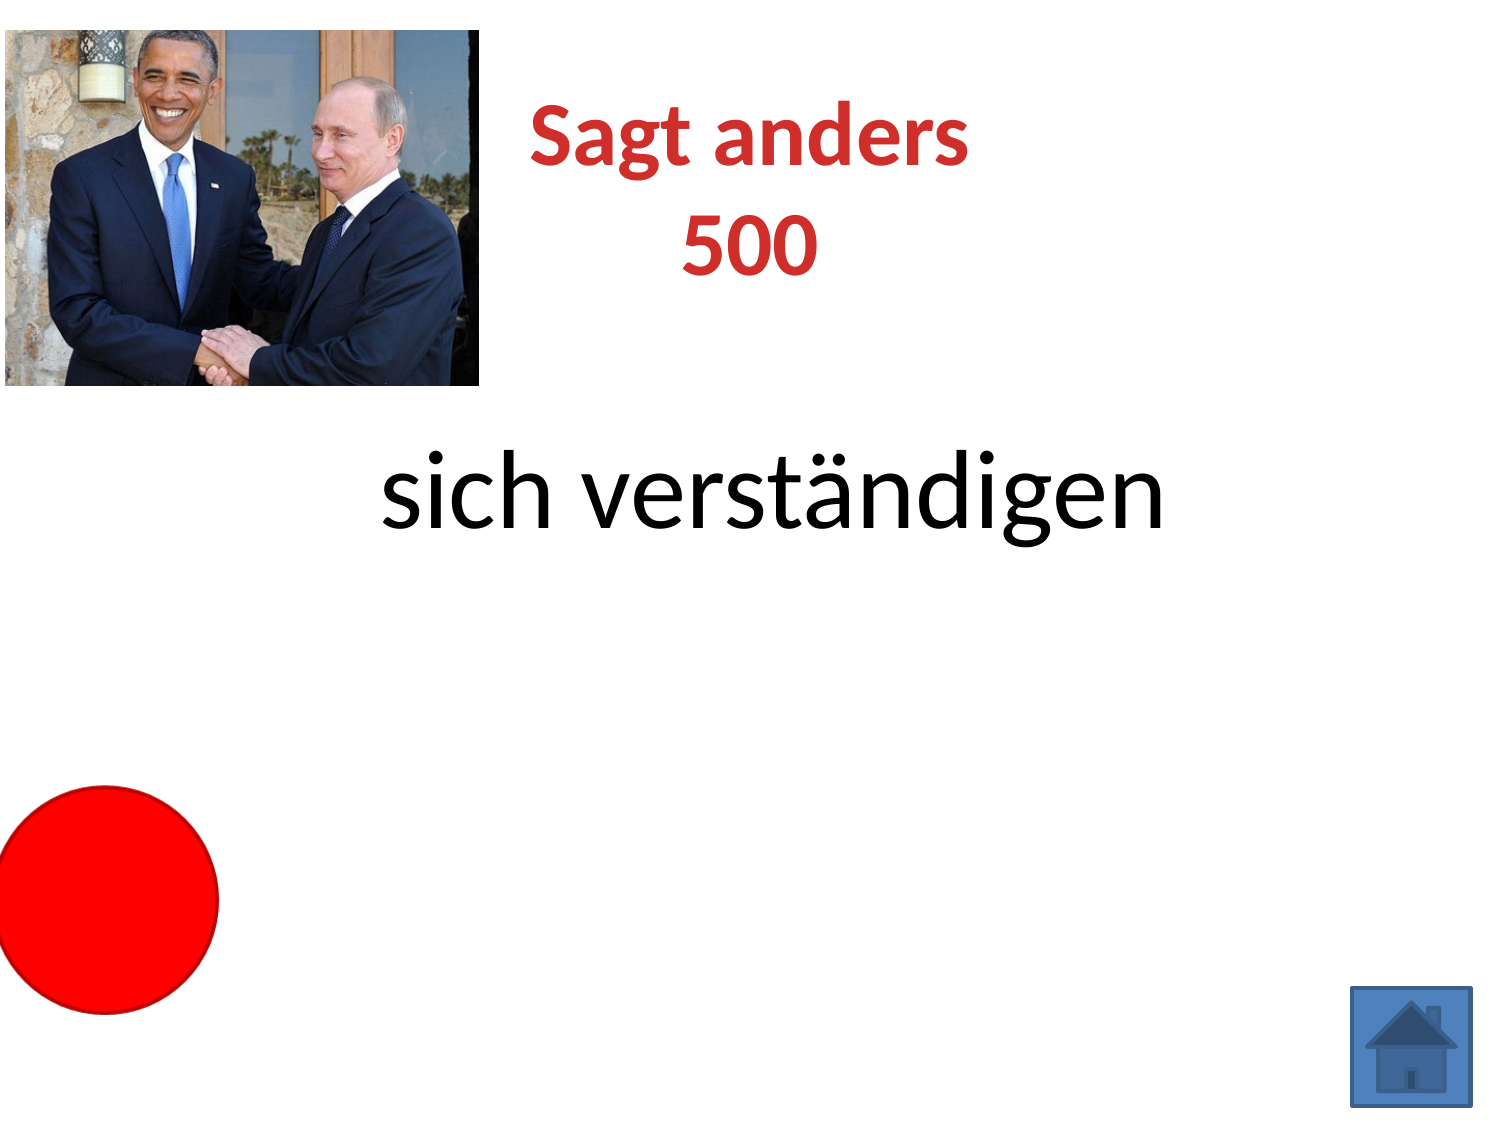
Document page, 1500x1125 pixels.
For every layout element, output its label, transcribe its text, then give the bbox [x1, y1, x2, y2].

text_box sich verständigen [170, 408, 1376, 559]
text_box Sagt anders 500 [513, 66, 986, 302]
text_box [0, 701, 219, 1061]
picture [5, 30, 479, 386]
text_box [1350, 986, 1473, 1108]
